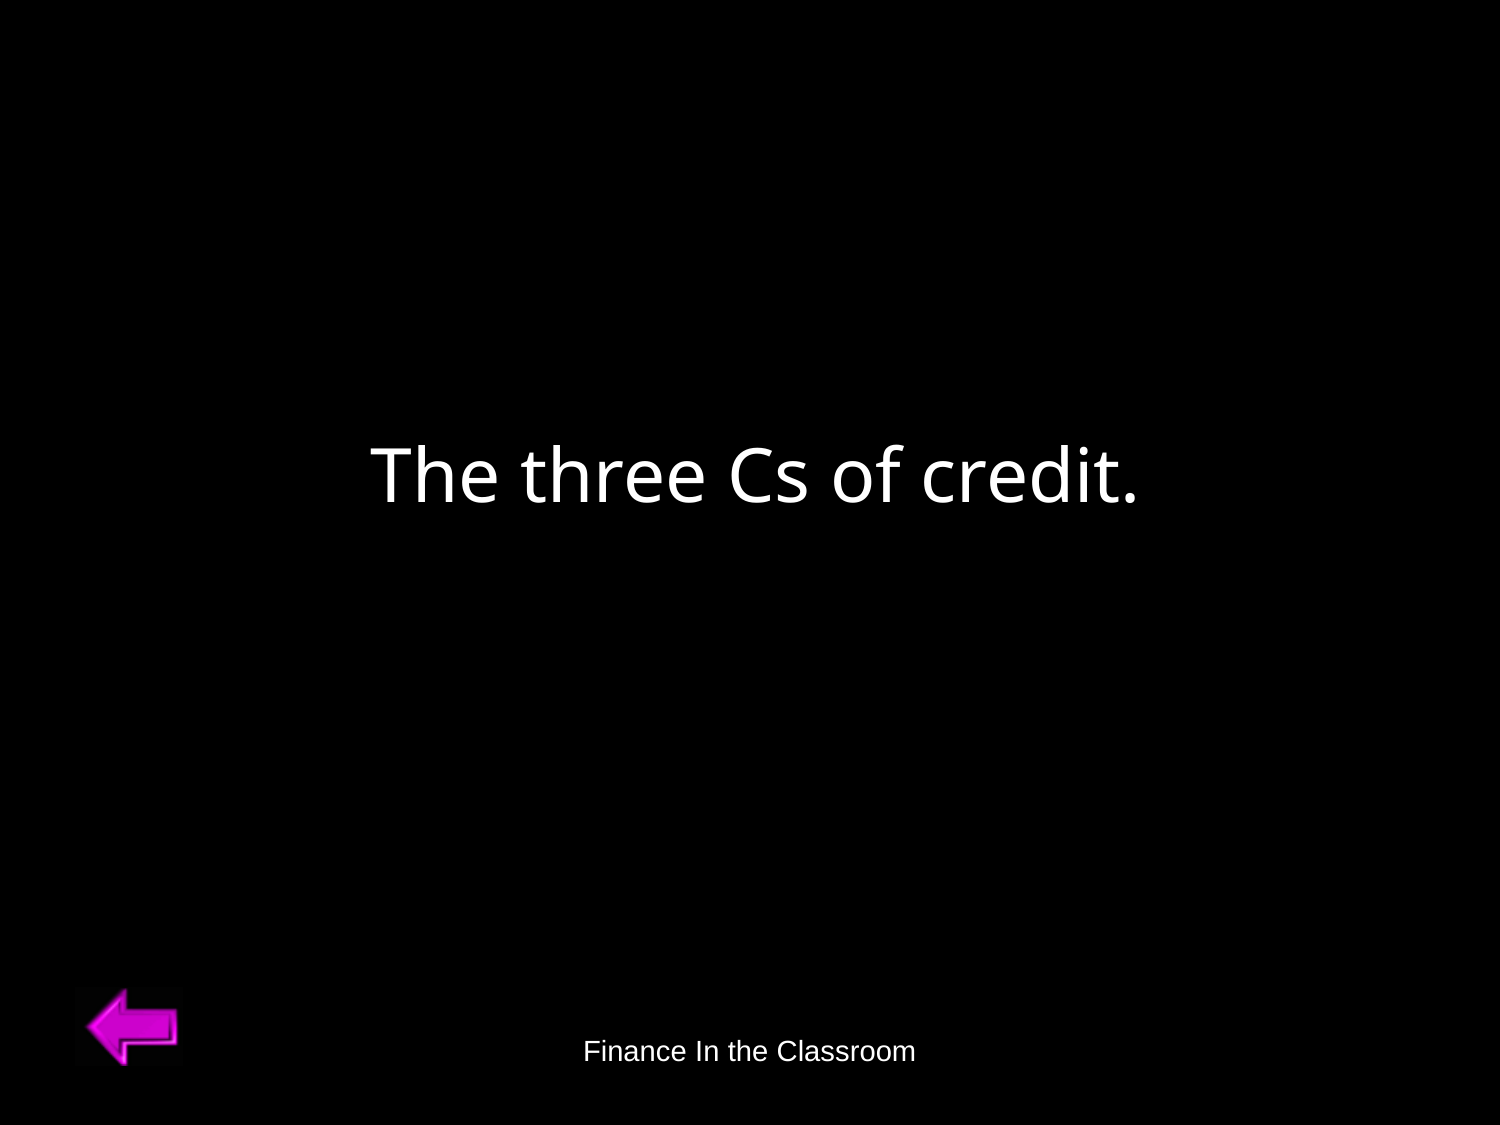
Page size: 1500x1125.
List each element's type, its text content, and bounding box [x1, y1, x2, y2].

picture [74, 987, 183, 1066]
text_box Finance In the Classroom [512, 1024, 988, 1075]
text_box The three Cs of credit. [363, 419, 1150, 525]
